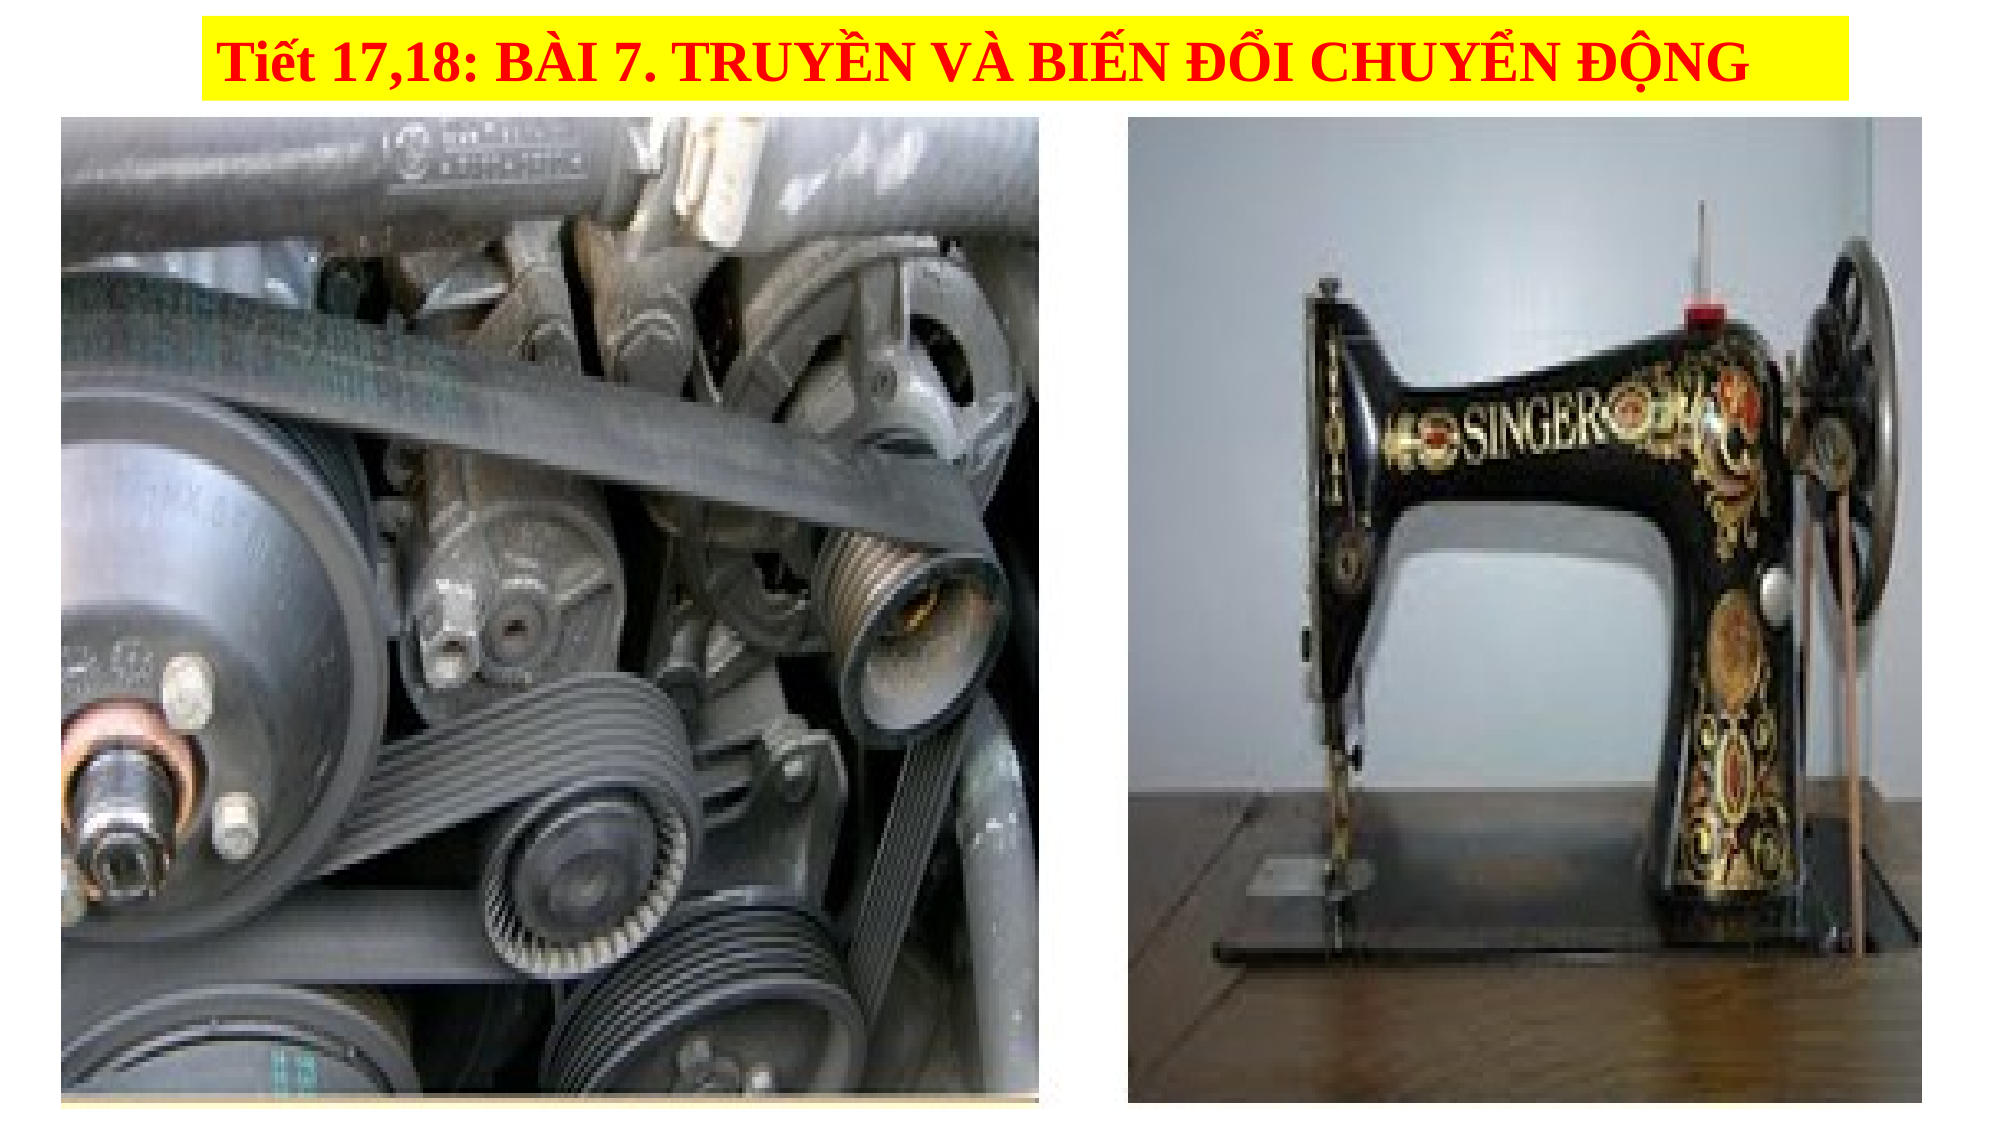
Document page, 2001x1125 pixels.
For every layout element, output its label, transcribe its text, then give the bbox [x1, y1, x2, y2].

text_box Tiết 17,18: BÀI 7. TRUYỀN VÀ BIẾN ĐỔI CHUYỂN ĐỘNG [202, 15, 1849, 101]
picture [60, 112, 1922, 1110]
